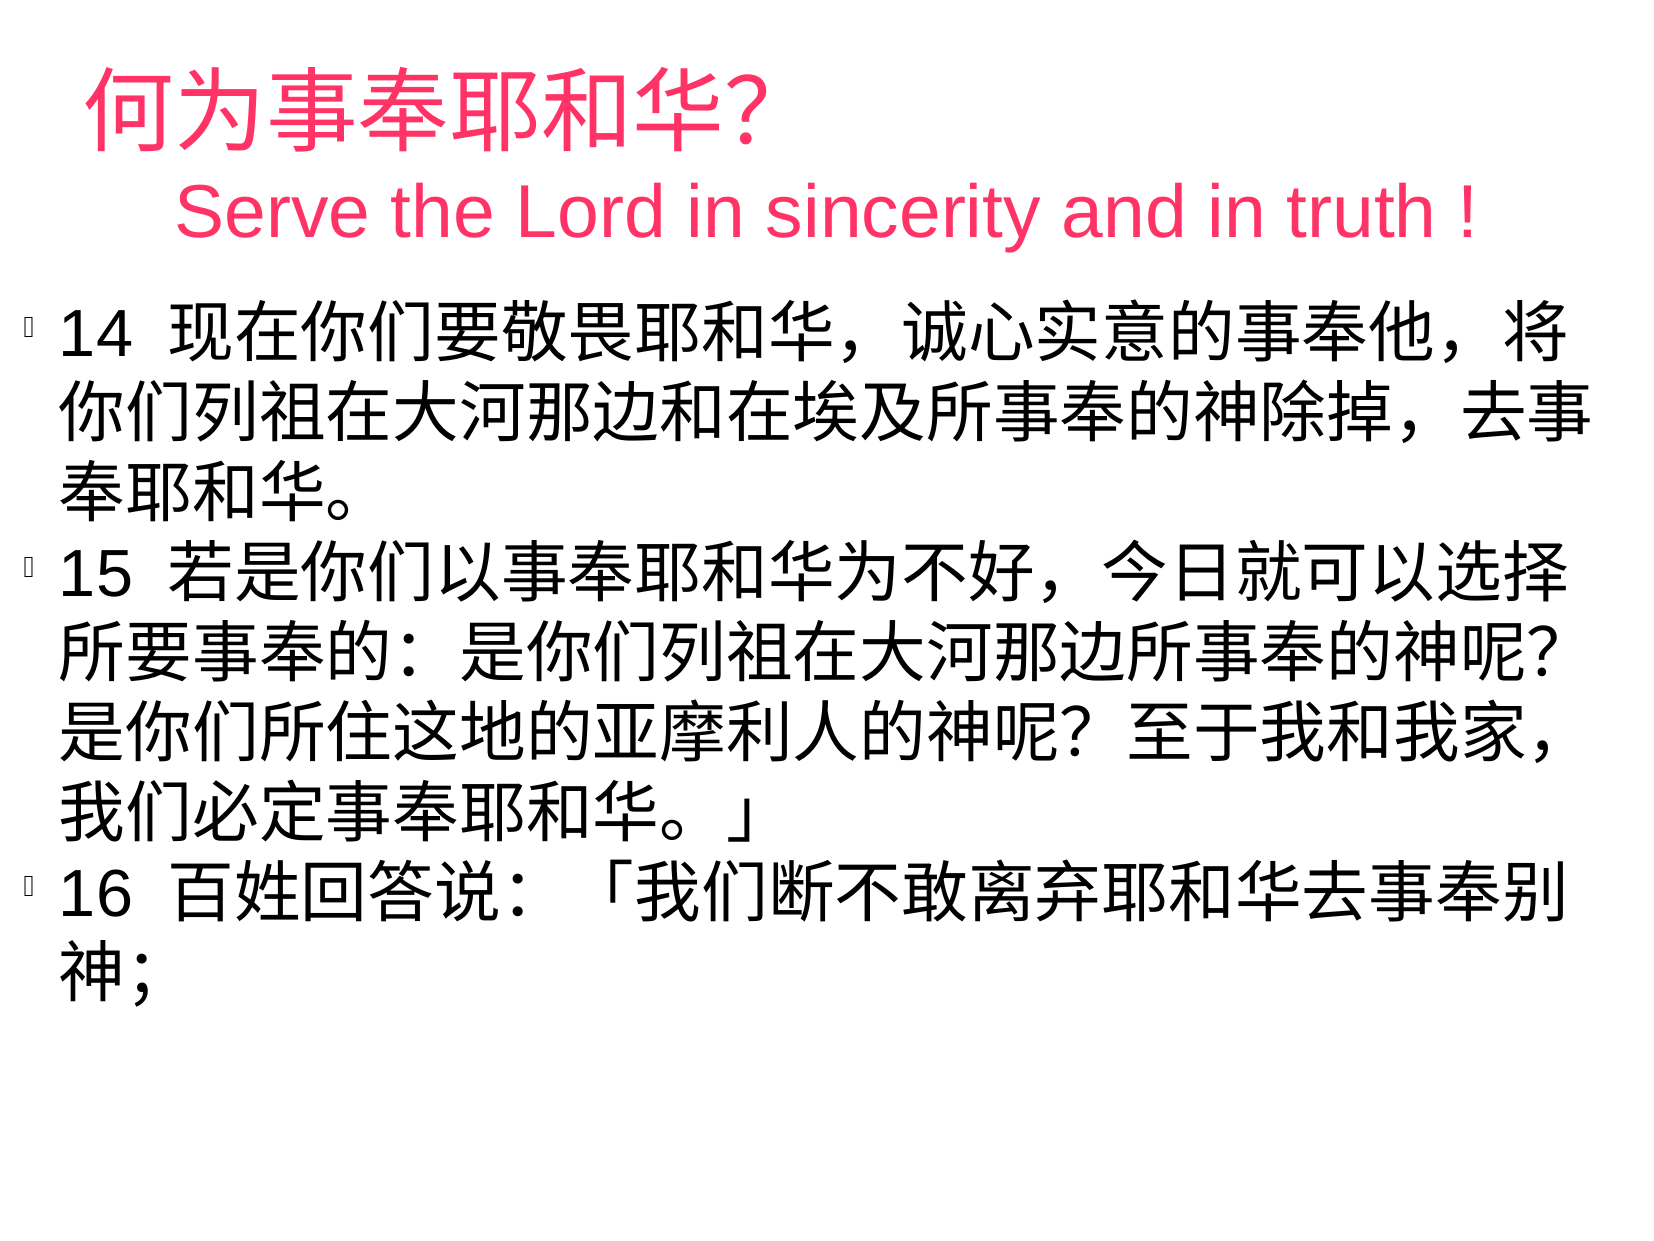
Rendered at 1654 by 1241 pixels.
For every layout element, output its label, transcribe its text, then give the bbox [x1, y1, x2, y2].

text_box 何为事奉耶和华？ Serve the Lord in sincerity and in truth ! [82, 49, 1571, 257]
text_box 14 现在你们要敬畏耶和华，诚心实意的事奉他，将你们列祖在大河那边和在埃及所事奉的神除掉，去事奉耶和华。 15 若是你们以事奉耶和华为不好，今日就可以选择所要事奉的：是你们列祖在大河那边所事奉的神呢？是你们所住这地的亚摩利人的神呢？至于我和我家，我们必定事奉耶和华。」 16 百姓回答说：「我们断不敢离弃耶和华去事奉别神； [23, 290, 1630, 1193]
